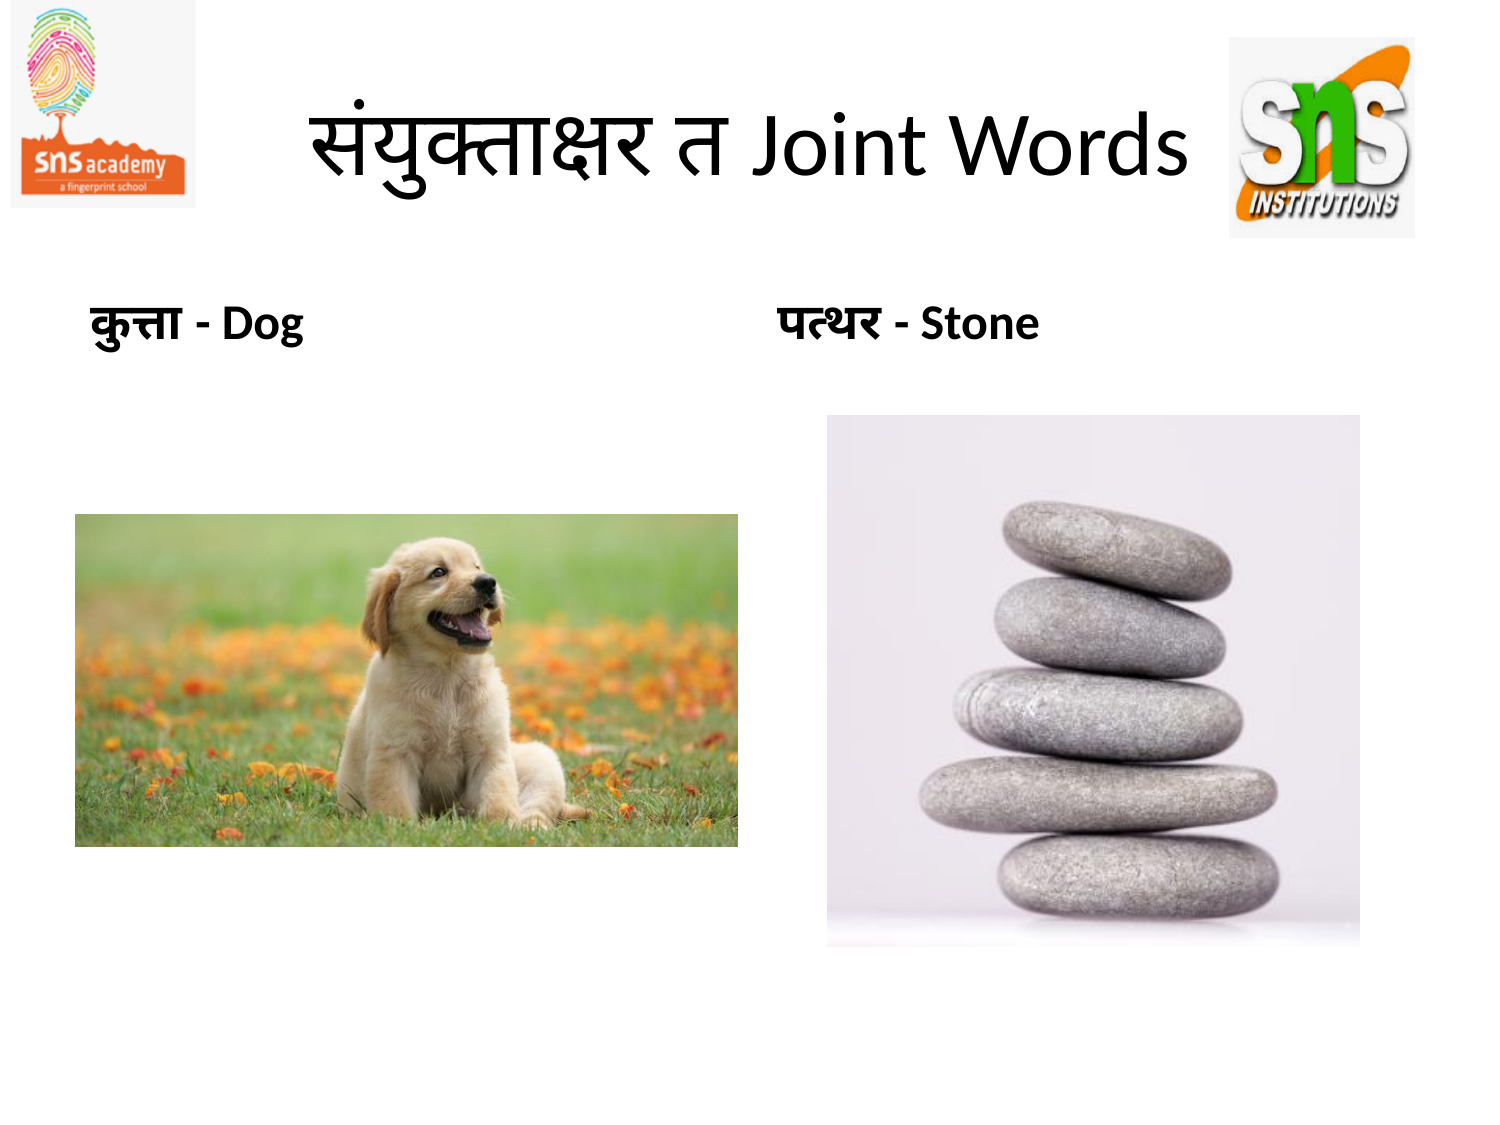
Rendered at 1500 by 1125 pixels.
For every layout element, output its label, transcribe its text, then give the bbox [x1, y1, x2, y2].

list पत्थर - Stone [761, 251, 1425, 357]
title संयुक्ताक्षर त Joint Words [75, 45, 1219, 233]
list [74, 514, 738, 848]
picture [0, 0, 201, 213]
list कुत्ता - Dog [75, 251, 738, 357]
picture [1224, 37, 1426, 238]
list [827, 414, 1360, 947]
